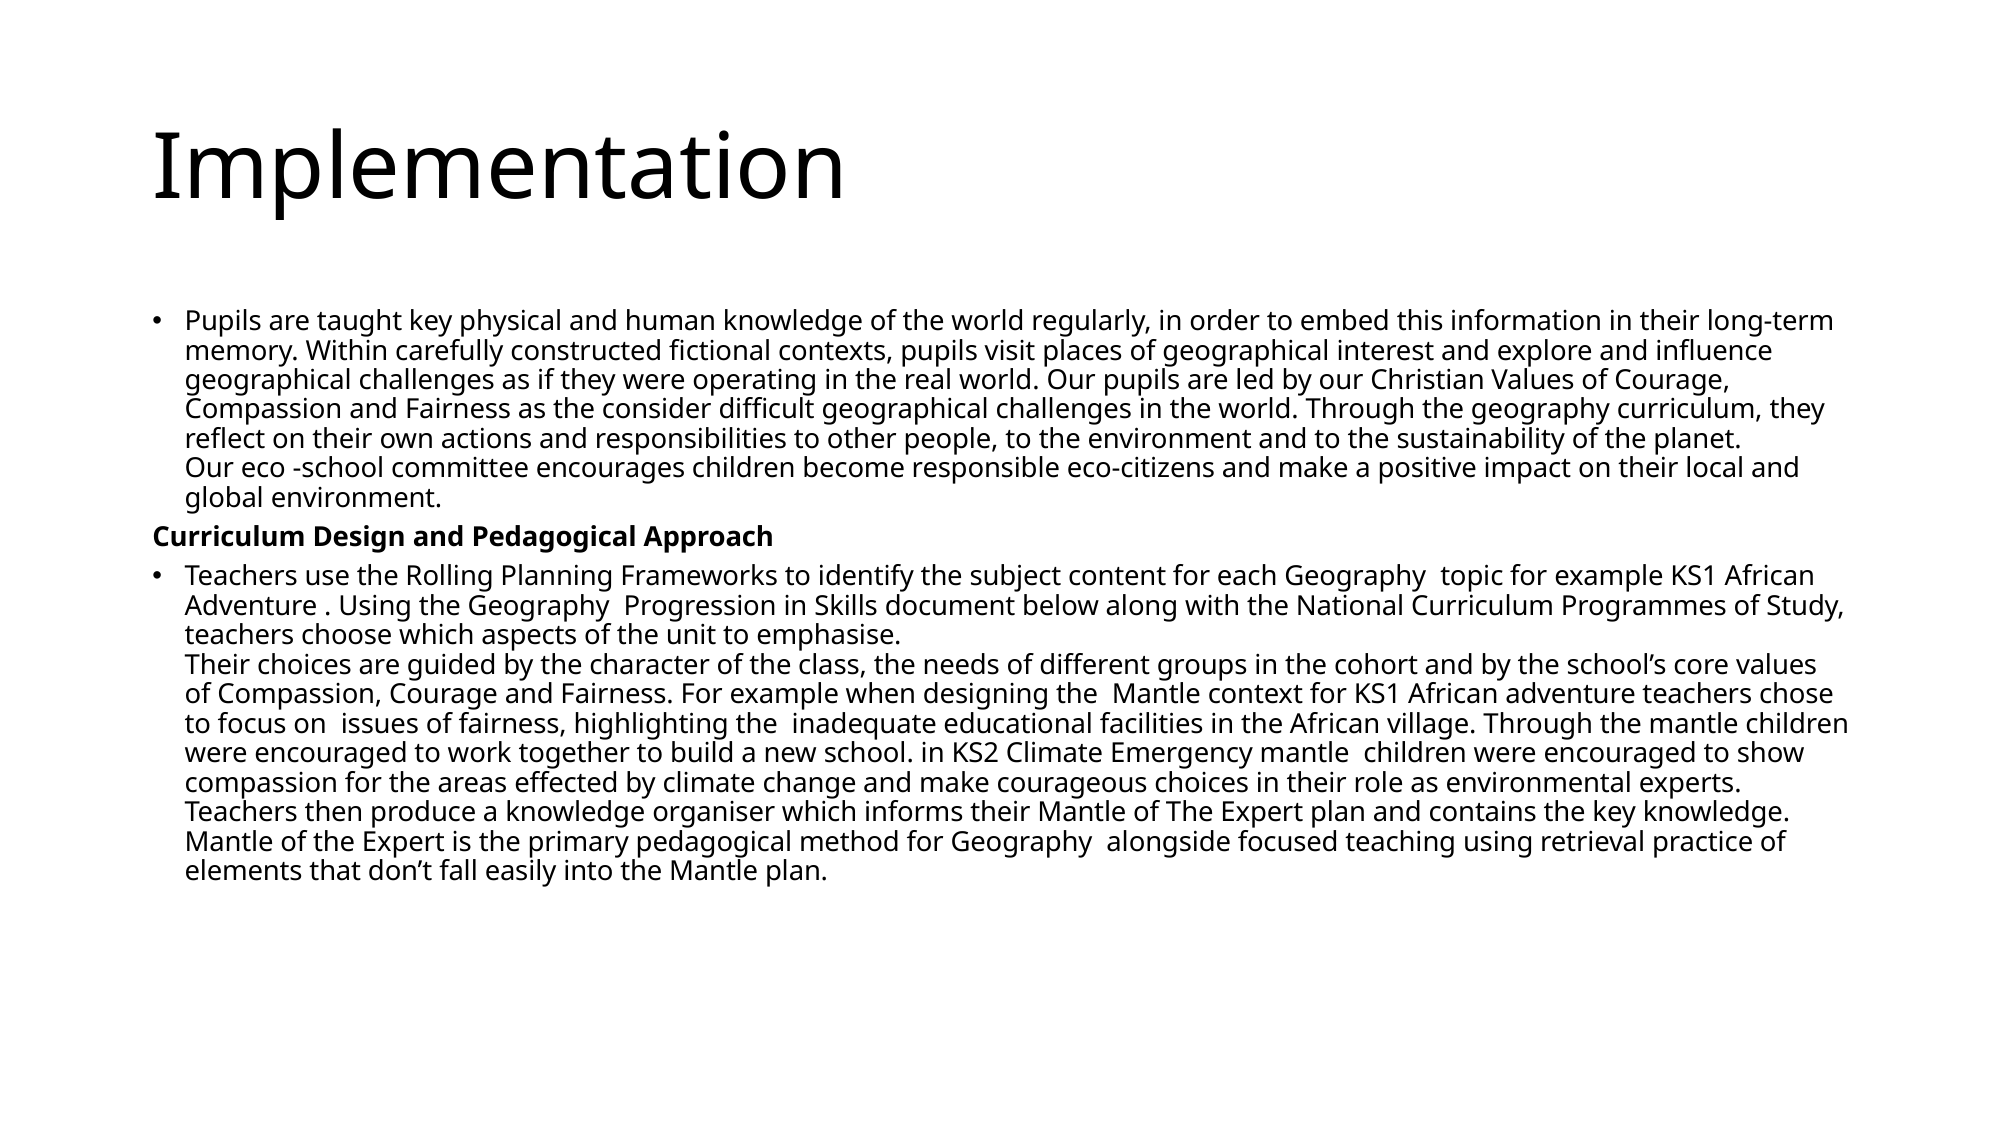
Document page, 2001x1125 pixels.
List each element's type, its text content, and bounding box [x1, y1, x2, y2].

title Implementation [137, 59, 1863, 278]
list Pupils are taught key physical and human knowledge of the world regularly, in order to embed this information in their long-term memory. Within carefully constructed fictional contexts, pupils visit places of geographical interest and explore and influence geographical challenges as if they were operating in the real world. Our pupils are led by our Christian Values of Courage, Compassion and Fairness as the consider difficult geographical challenges in the world. Through the geography curriculum, they reflect on their own actions and responsibilities to other people, to the environment and to the sustainability of the planet. Our eco -school committee encourages children become responsible eco-citizens and make a positive impact on their local and global environment. Curriculum Design and Pedagogical Approach Teachers use the Rolling Planning Frameworks to identify the subject content for each Geography topic for example KS1 African Adventure . Using the Geography Progression in Skills document below along with the National Curriculum Programmes of Study, teachers choose which aspects of the unit to emphasise. Their choices are guided by the character of the class, the needs of different groups in the cohort and by the school’s core values of Compassion, Courage and Fairness. For example when designing the Mantle context for KS1 African adventure teachers chose to focus on issues of fairness, highlighting the inadequate educational facilities in the African village. Through the mantle children were encouraged to work together to build a new school. in KS2 Climate Emergency mantle children were encouraged to show compassion for the areas effected by climate change and make courageous choices in their role as environmental experts. Teachers then produce a knowledge organiser which informs their Mantle of The Expert plan and contains the key knowledge. Mantle of the Expert is the primary pedagogical method for Geography alongside focused teaching using retrieval practice of elements that don’t fall easily into the Mantle plan. [137, 299, 1863, 1014]
